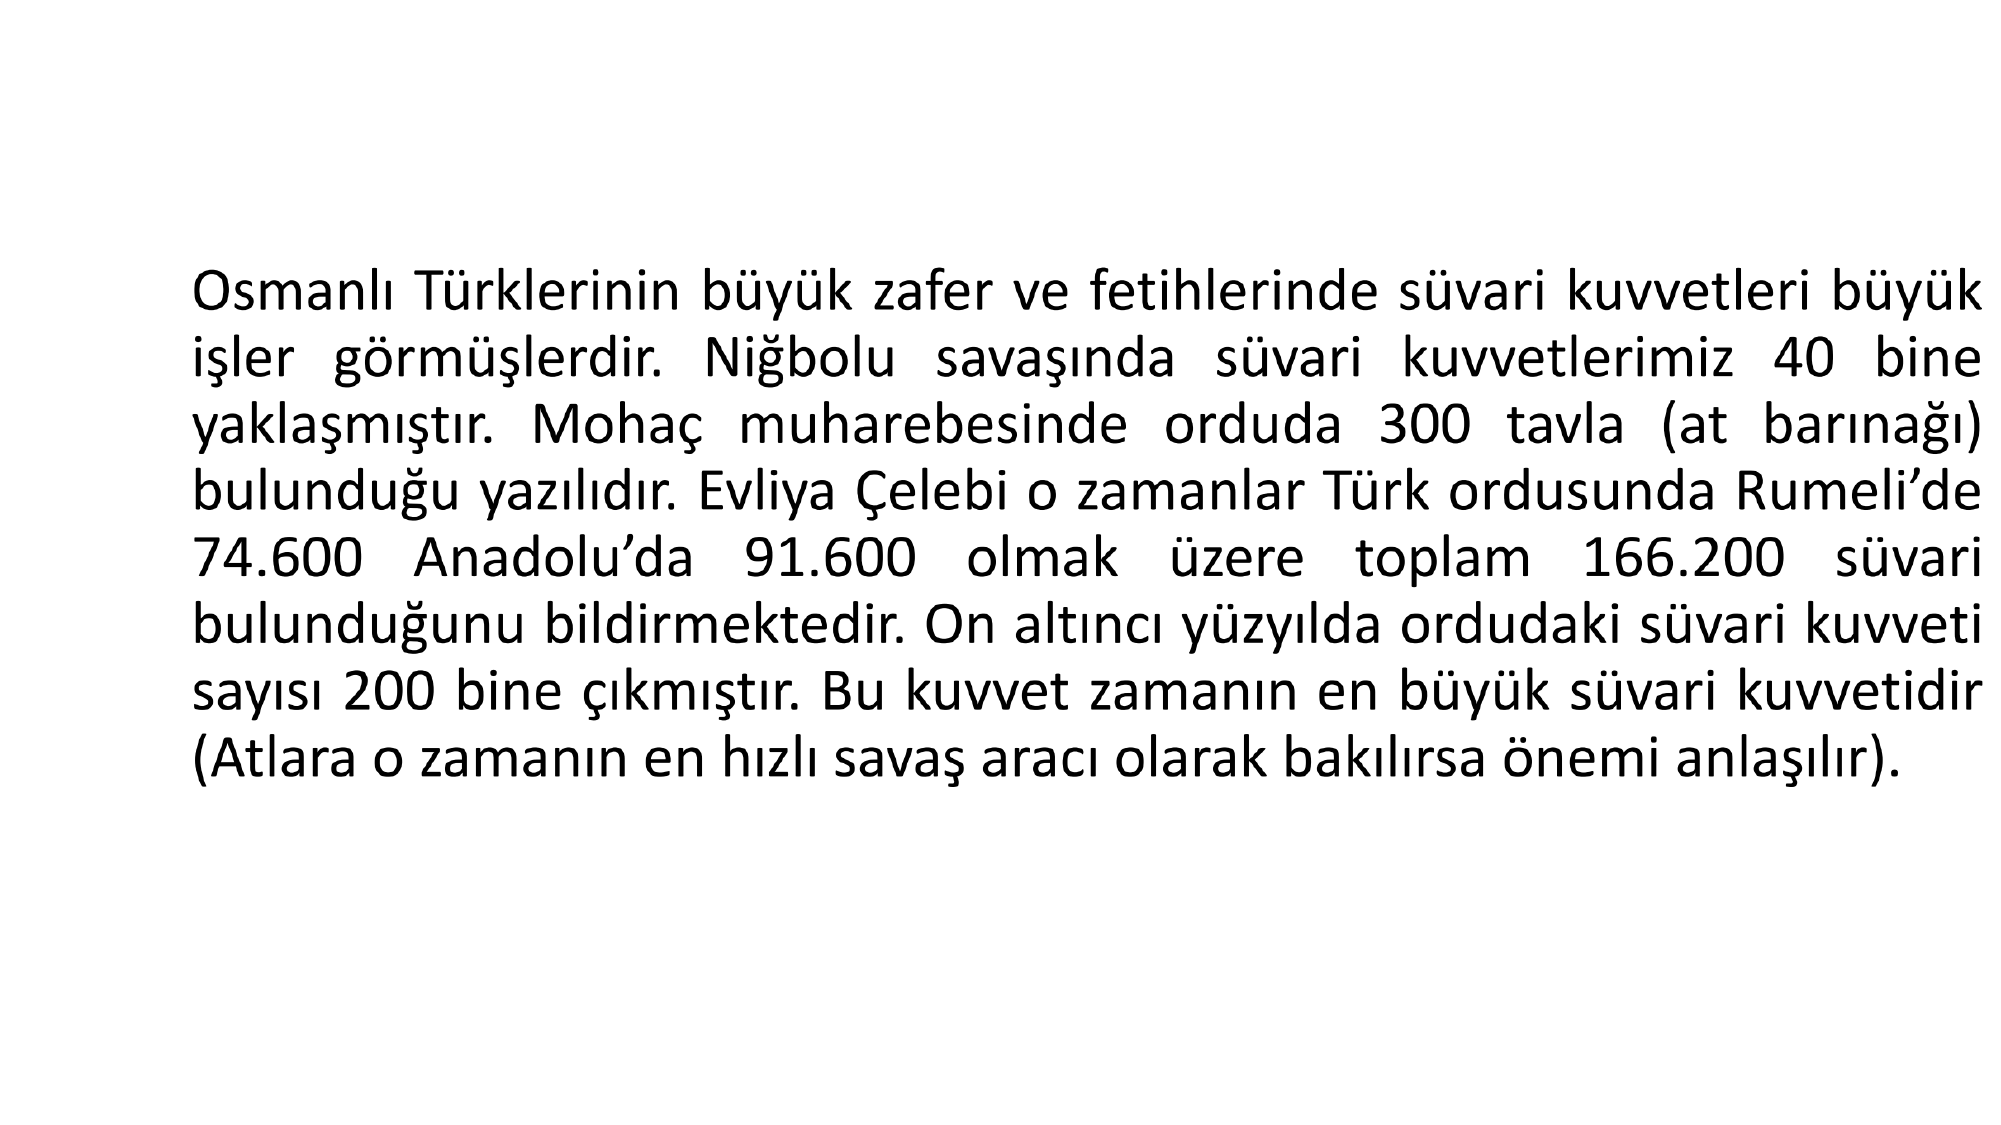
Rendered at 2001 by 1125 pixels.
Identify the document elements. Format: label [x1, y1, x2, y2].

list [104, 106, 2000, 978]
